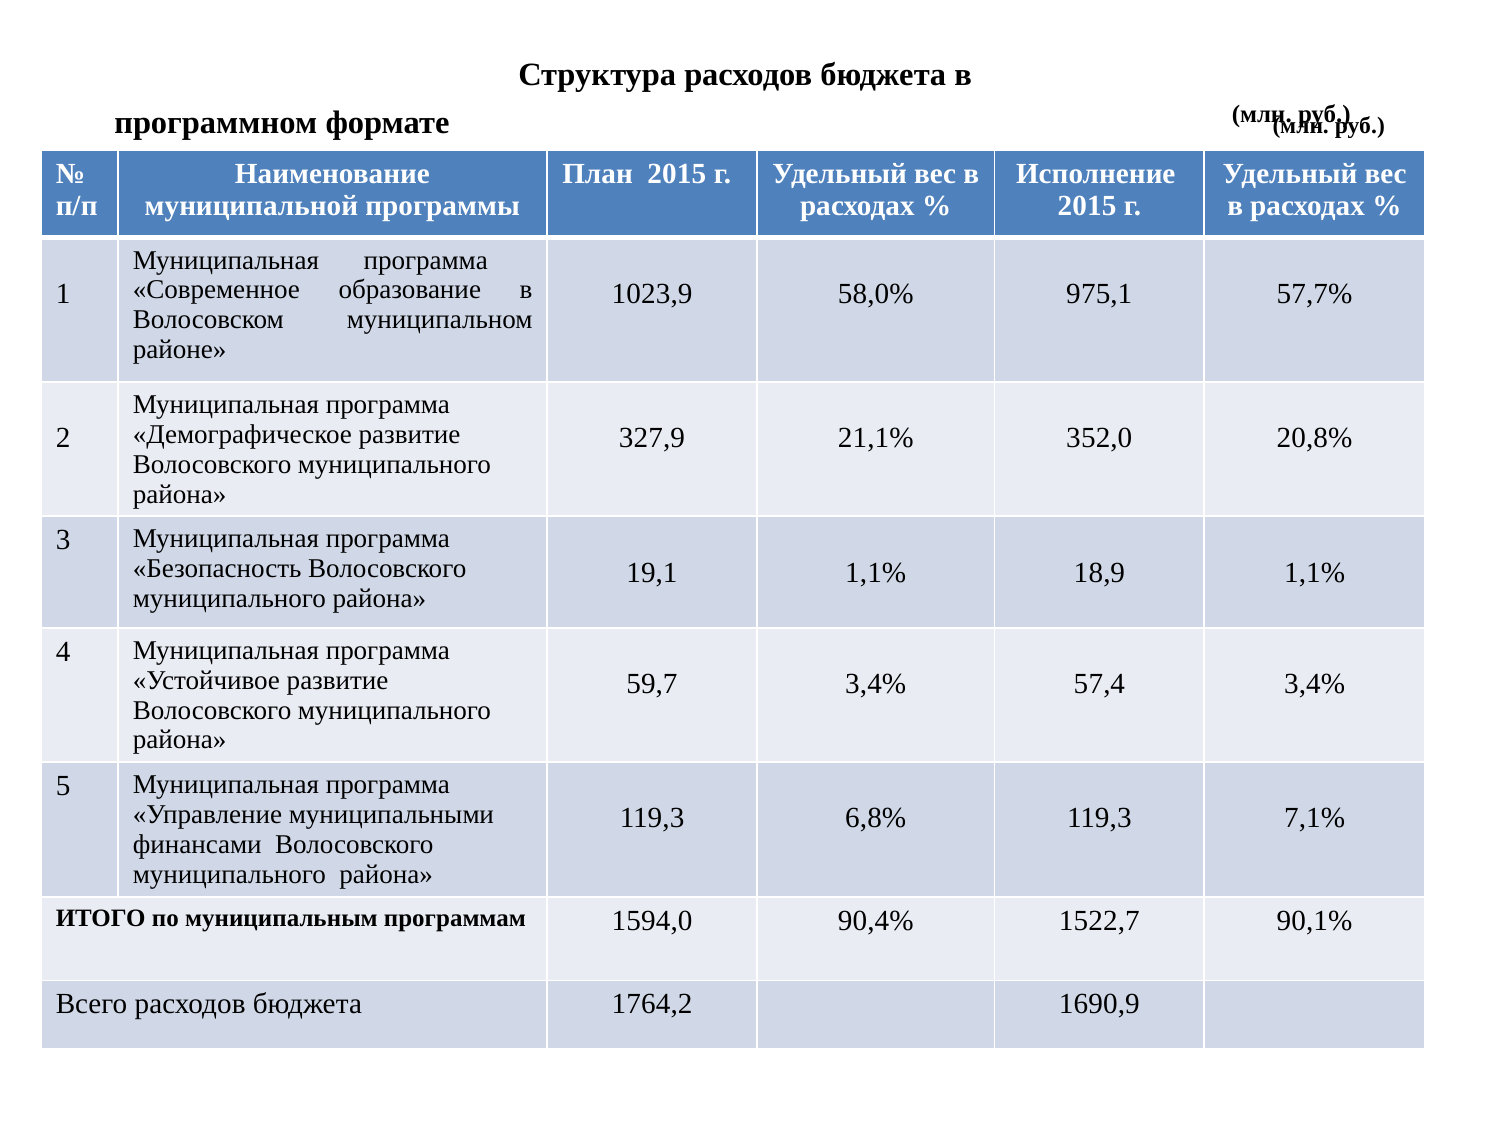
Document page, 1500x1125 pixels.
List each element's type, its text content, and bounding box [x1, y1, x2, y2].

title Структура расходов бюджета в программном формате (млн. руб.) [74, 45, 1425, 149]
table_cell 6,8% [758, 763, 994, 896]
table_cell 90,1% [1205, 898, 1424, 980]
table_cell [1205, 981, 1424, 1048]
table_cell 119,3 [548, 763, 756, 896]
table_cell [758, 981, 994, 1048]
table_header Удельный вес в расходах % [1205, 151, 1424, 235]
table_cell 58,0% [758, 240, 994, 381]
table_header Исполнение 2015 г. [995, 151, 1203, 235]
table_cell Муниципальная программа «Управление муниципальными финансами Волосовского муниципального района» [119, 763, 546, 896]
table_cell 352,0 [995, 383, 1203, 515]
table_cell 7,1% [1205, 763, 1424, 896]
table_cell 3 [42, 517, 117, 627]
table_header № п/п [42, 151, 117, 235]
table_cell 1690,9 [995, 981, 1203, 1048]
table_header Наименование муниципальной программы [119, 151, 546, 235]
table_cell 1,1% [758, 517, 994, 627]
table_cell 4 [42, 629, 117, 761]
table_cell Муниципальная программа «Современное образование в Волосовском муниципальном районе» [119, 240, 546, 381]
table_cell Всего расходов бюджета [42, 981, 546, 1048]
table_cell 18,9 [995, 517, 1203, 627]
table_cell 1522,7 [995, 898, 1203, 980]
table_cell 119,3 [995, 763, 1203, 896]
table_cell ИТОГО по муниципальным программам [42, 898, 546, 980]
table_cell 1594,0 [548, 898, 756, 980]
table_cell 21,1% [758, 383, 994, 515]
table_cell 20,8% [1205, 383, 1424, 515]
table_cell 3,4% [758, 629, 994, 761]
table_cell 1 [42, 240, 117, 381]
text_box (млн. руб.) [1217, 90, 1412, 135]
table_cell 327,9 [548, 383, 756, 515]
table_cell 3,4% [1205, 629, 1424, 761]
table_header План 2015 г. [548, 151, 756, 235]
table_cell 1,1% [1205, 517, 1424, 627]
table_cell 975,1 [995, 240, 1203, 381]
table_cell Муниципальная программа «Устойчивое развитие Волосовского муниципального района» [119, 629, 546, 761]
table_cell 59,7 [548, 629, 756, 761]
table_cell 2 [42, 383, 117, 515]
table_cell 1023,9 [548, 240, 756, 381]
table_cell 19,1 [548, 517, 756, 627]
table_cell 57,7% [1205, 240, 1424, 381]
table_cell 57,4 [995, 629, 1203, 761]
table_cell 5 [42, 763, 117, 896]
table_cell Муниципальная программа «Демографическое развитие Волосовского муниципального района» [119, 383, 546, 515]
table_cell Муниципальная программа «Безопасность Волосовского муниципального района» [119, 517, 546, 627]
table_cell 90,4% [758, 898, 994, 980]
table_cell 1764,2 [548, 981, 756, 1048]
table_header Удельный вес в расходах % [758, 151, 994, 235]
